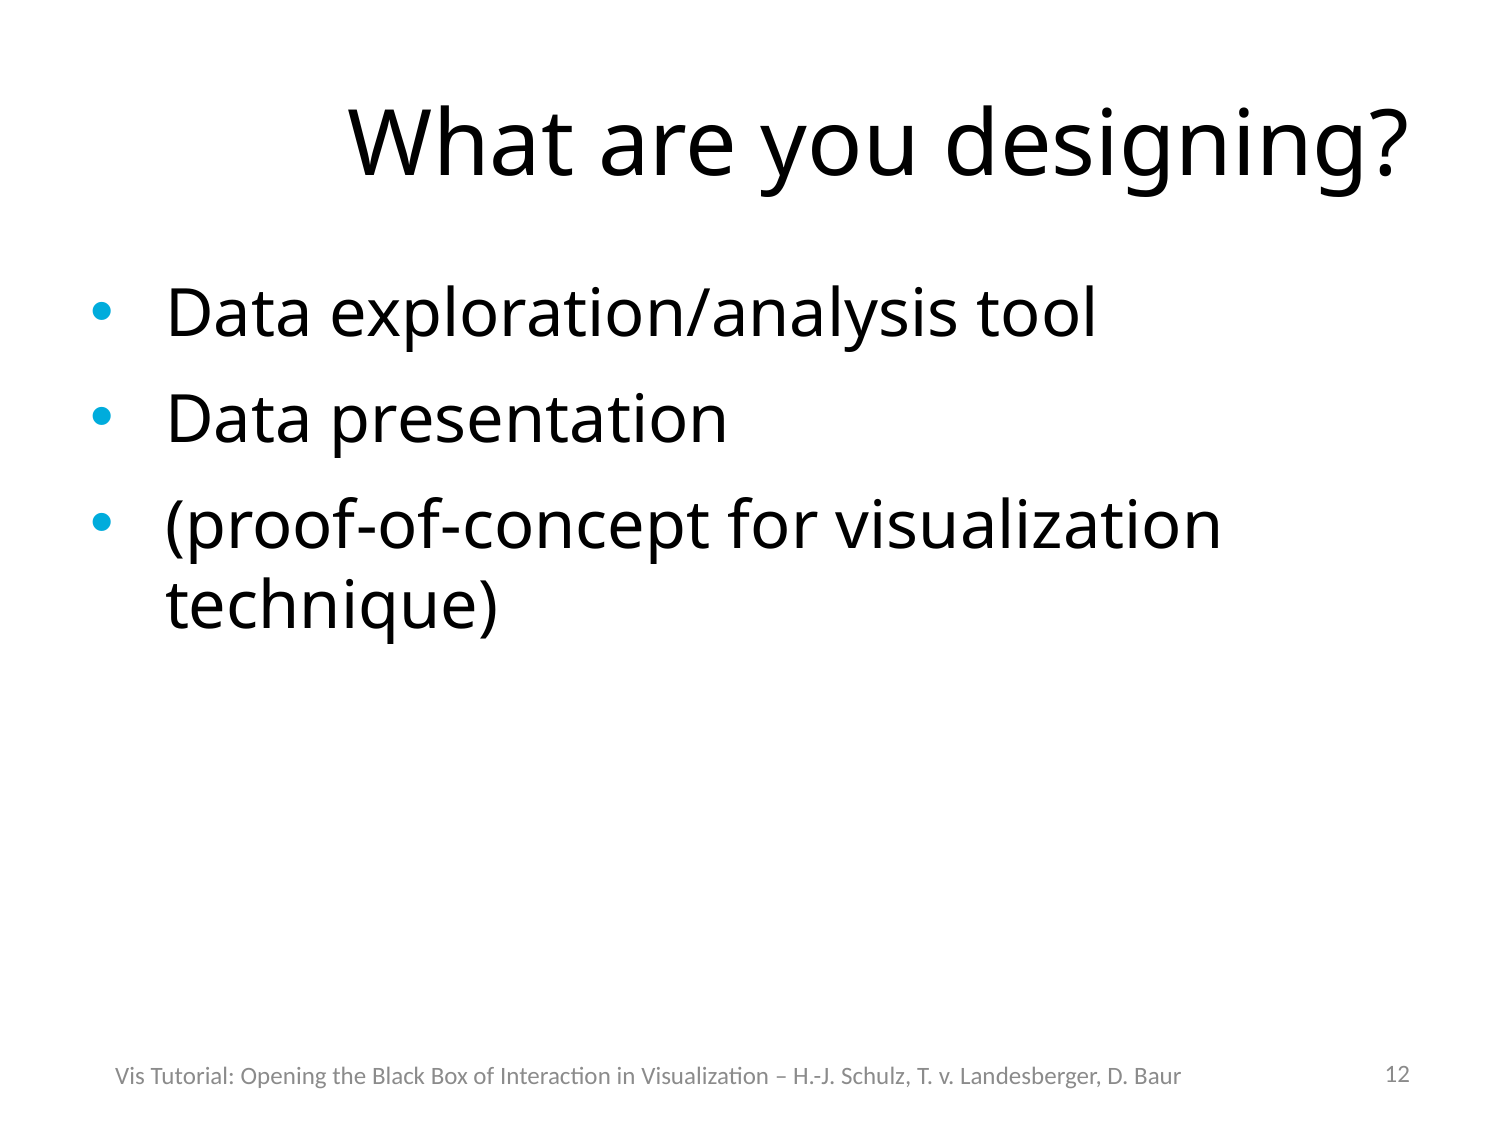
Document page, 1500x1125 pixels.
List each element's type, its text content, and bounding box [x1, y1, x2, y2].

title What are you designing? [75, 45, 1425, 233]
list Data exploration/analysis tool Data presentation (proof-of-concept for visualization technique) [75, 262, 1425, 1005]
footer Vis Tutorial: Opening the Black Box of Interaction in Visualization – H.-J. Schulz, T. v. Landesberger, D. Baur [76, 1046, 1074, 1103]
slide_number 12 [1074, 1042, 1425, 1103]
